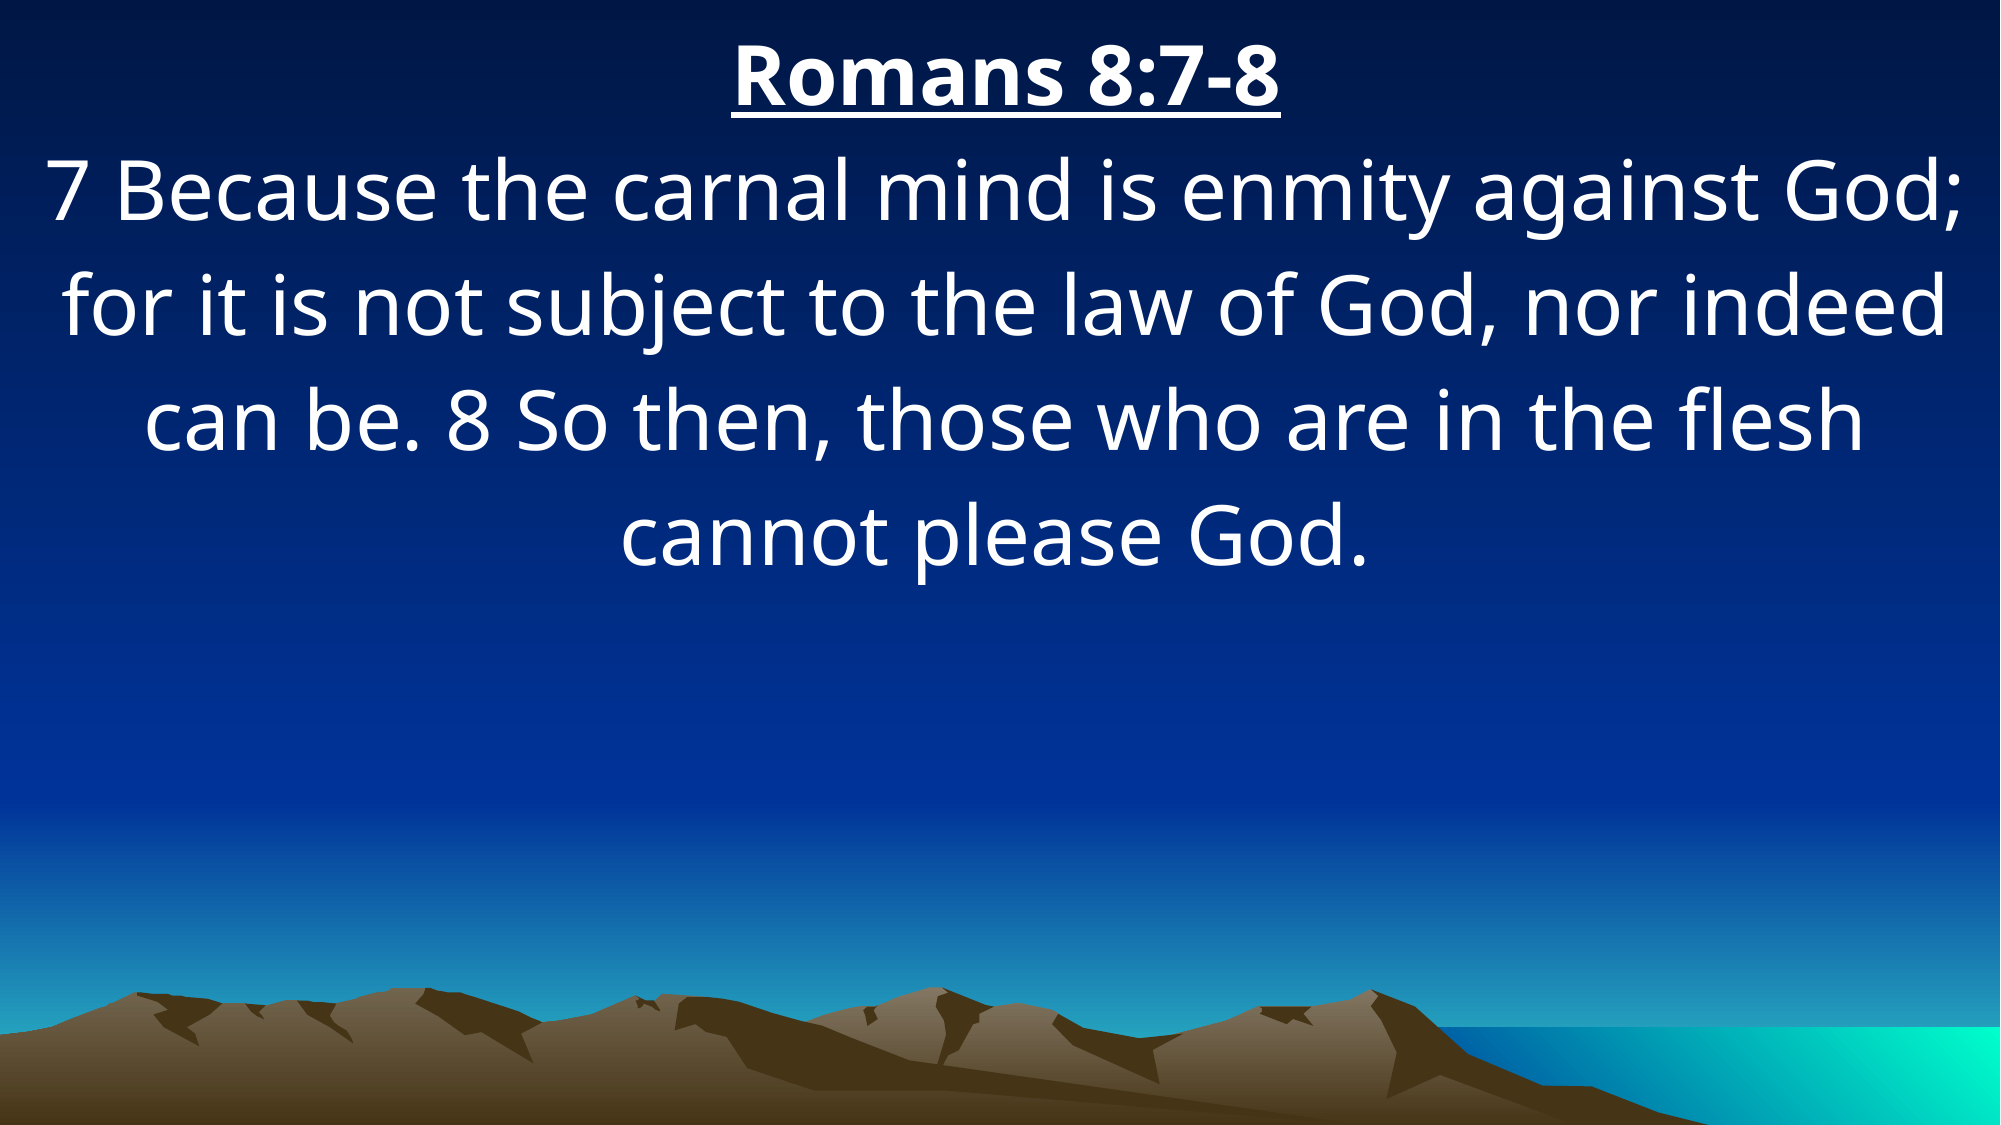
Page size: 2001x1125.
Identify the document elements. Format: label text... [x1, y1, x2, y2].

text_box Romans 8:7-8 7 Because the carnal mind is enmity against God; for it is not subject to the law of God, nor indeed can be. 8 So then, those who are in the flesh cannot please God. [24, 0, 1988, 825]
